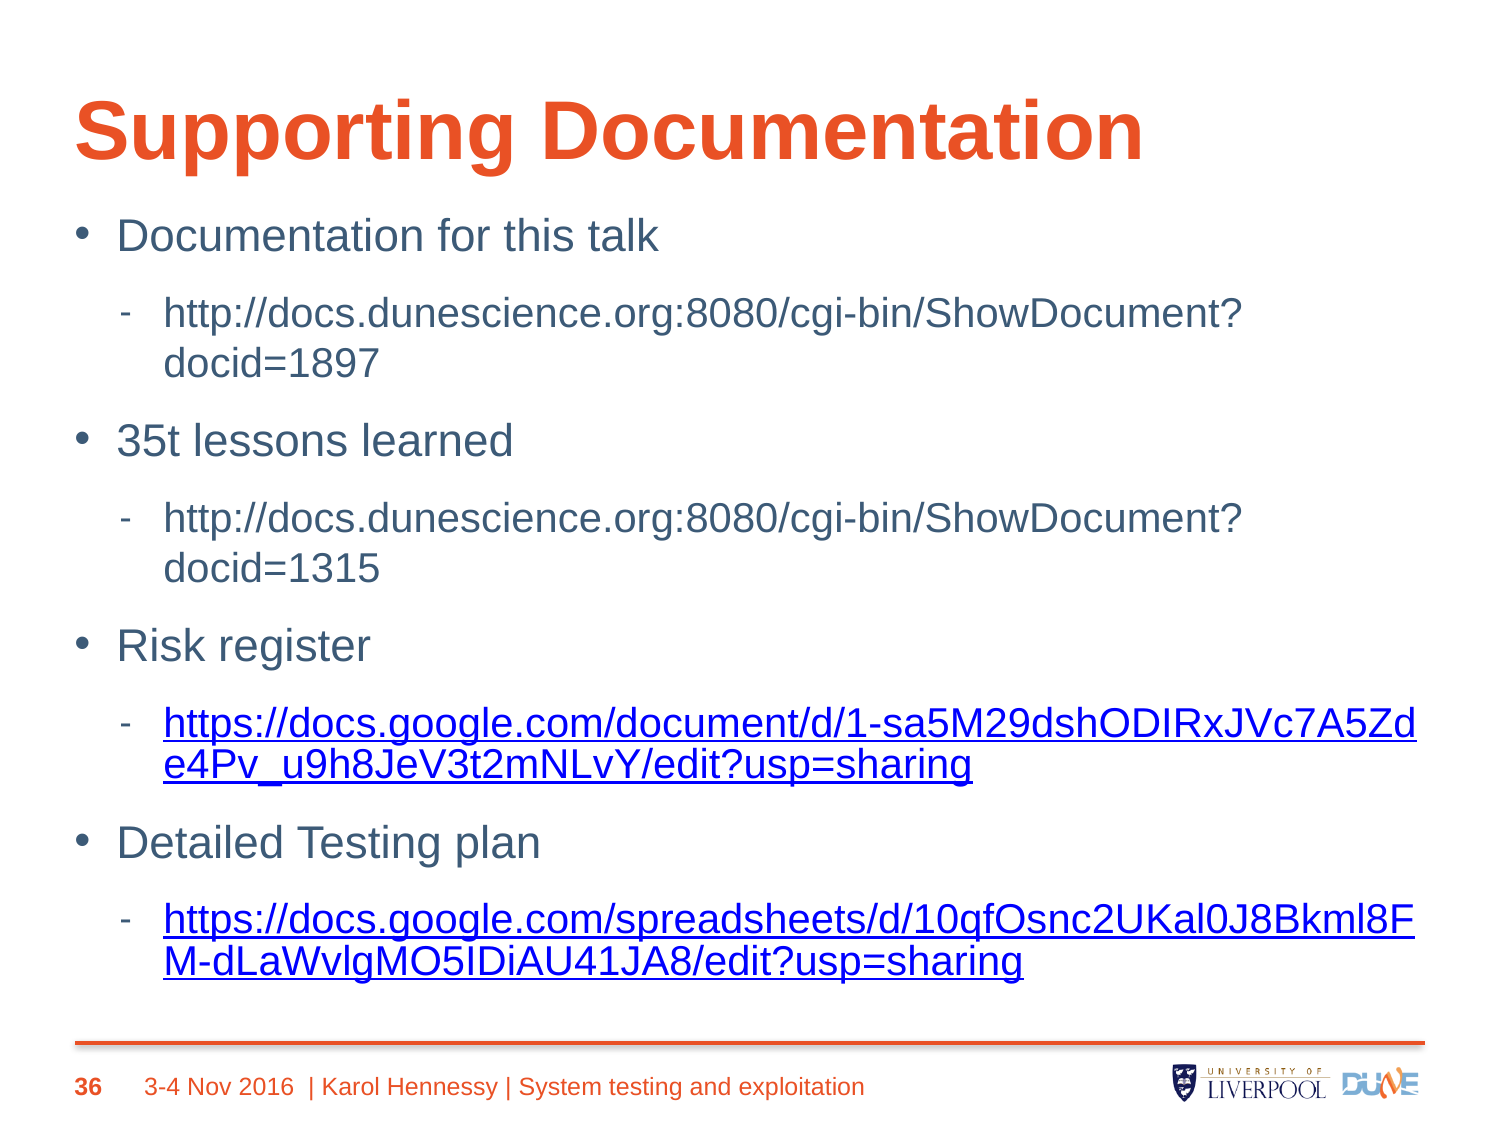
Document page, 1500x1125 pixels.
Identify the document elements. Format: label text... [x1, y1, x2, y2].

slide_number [145, 1074, 308, 1101]
list Documentation for this talk http://docs.dunescience.org:8080/cgi-bin/ShowDocument?docid=1897 35t lessons learned http://docs.dunescience.org:8080/cgi-bin/ShowDocument?docid=1315 Risk register https://docs.google.com/document/d/1-sa5M29dshODIRxJVc7A5Zde4Pv_u9h8JeV3t2mNLvY/edit?usp=sharing Detailed Testing plan https://docs.google.com/spreadsheets/d/10qfOsnc2UKal0J8Bkml8FM-dLaWvlgMO5IDiAU41JA8/edit?usp=sharing [74, 198, 1425, 1030]
slide_number 36 [74, 1074, 145, 1101]
picture [1171, 1062, 1425, 1103]
title Supporting Documentation [74, 75, 1425, 183]
footer | Karol Hennessy | System testing and exploitation [308, 1074, 1022, 1101]
